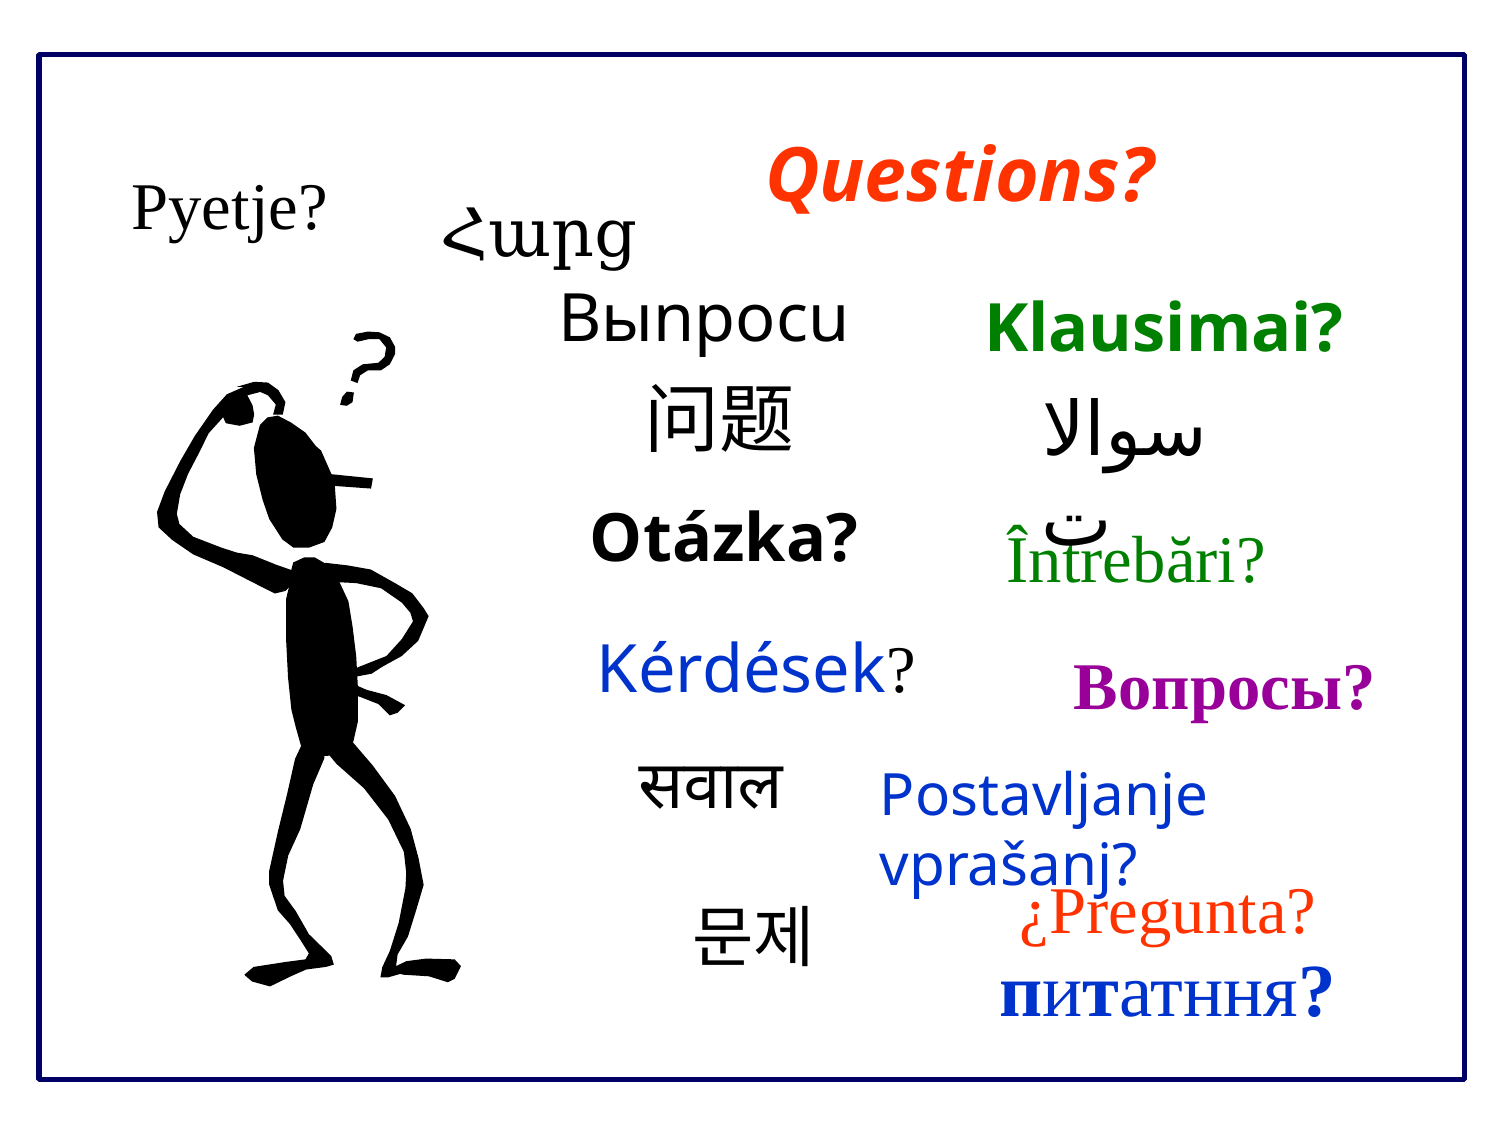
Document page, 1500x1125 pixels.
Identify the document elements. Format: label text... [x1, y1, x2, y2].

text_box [156, 330, 462, 987]
text_box [37, 53, 1466, 1081]
text_box Postavljanje vprašanj? [1466, 750, 1470, 905]
